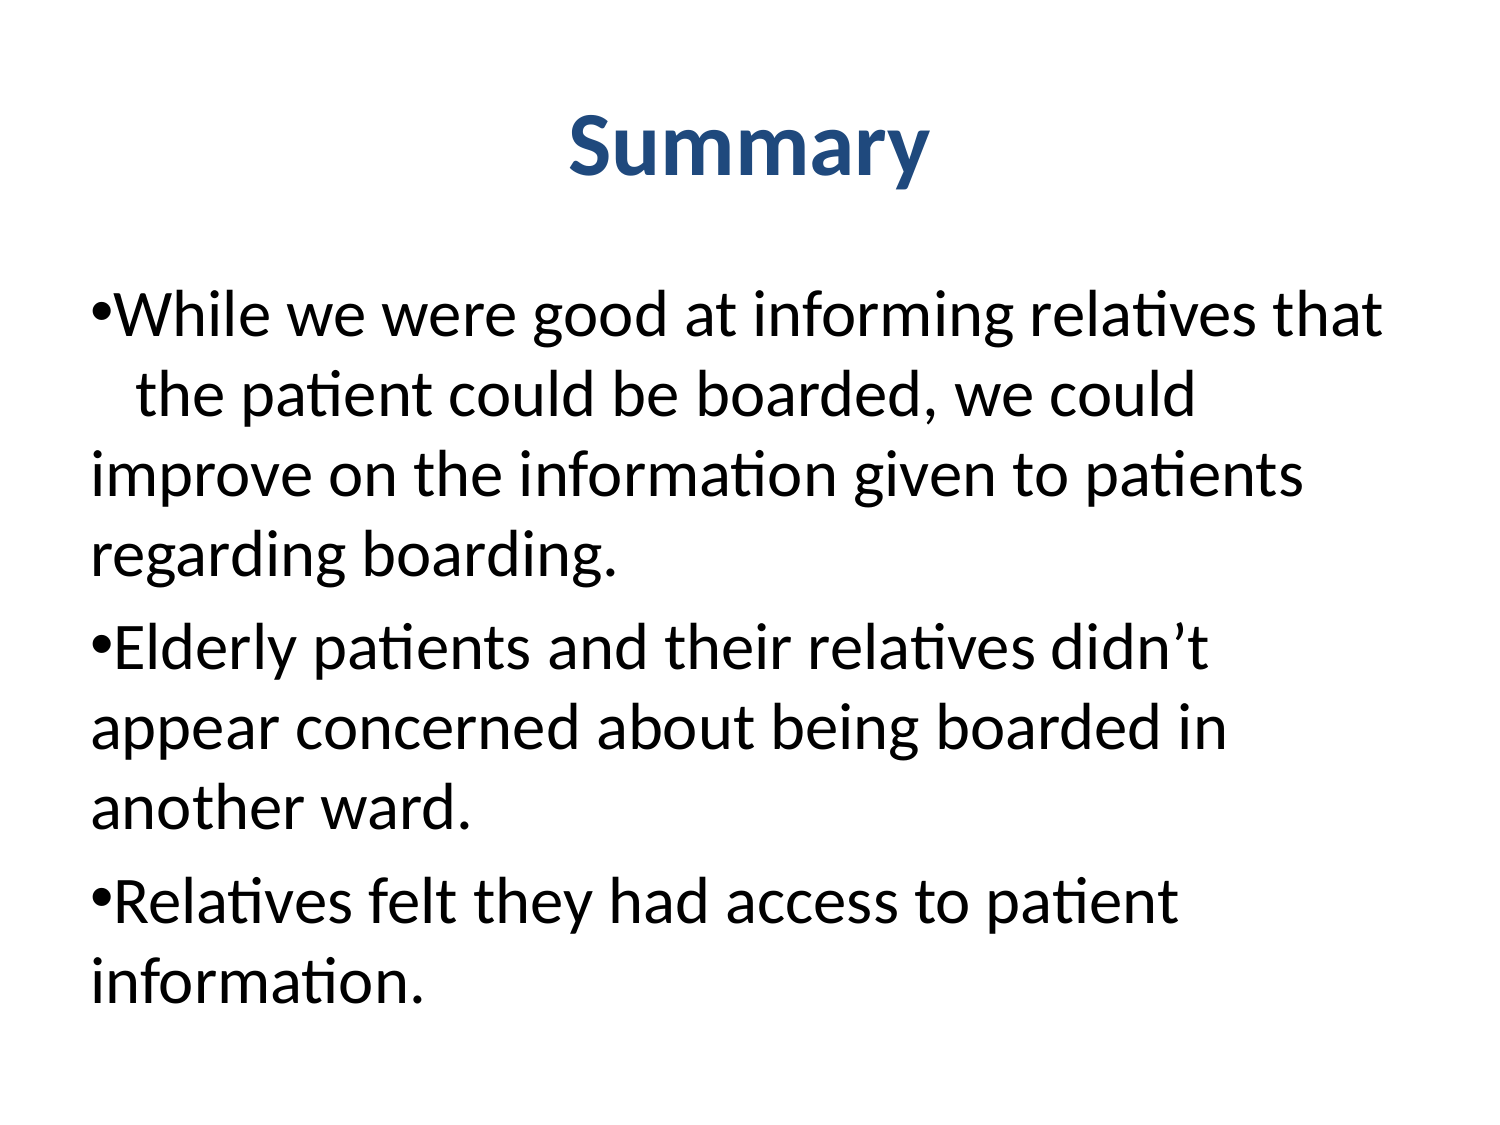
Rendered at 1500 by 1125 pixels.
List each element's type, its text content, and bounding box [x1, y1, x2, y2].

title Summary [74, 44, 1426, 233]
list While we were good at informing relatives that the patient could be boarded, we could improve on the information given to patients regarding boarding. Elderly patients and their relatives didn’t appear concerned about being boarded in another ward. Relatives felt they had access to patient information. [74, 262, 1426, 1006]
